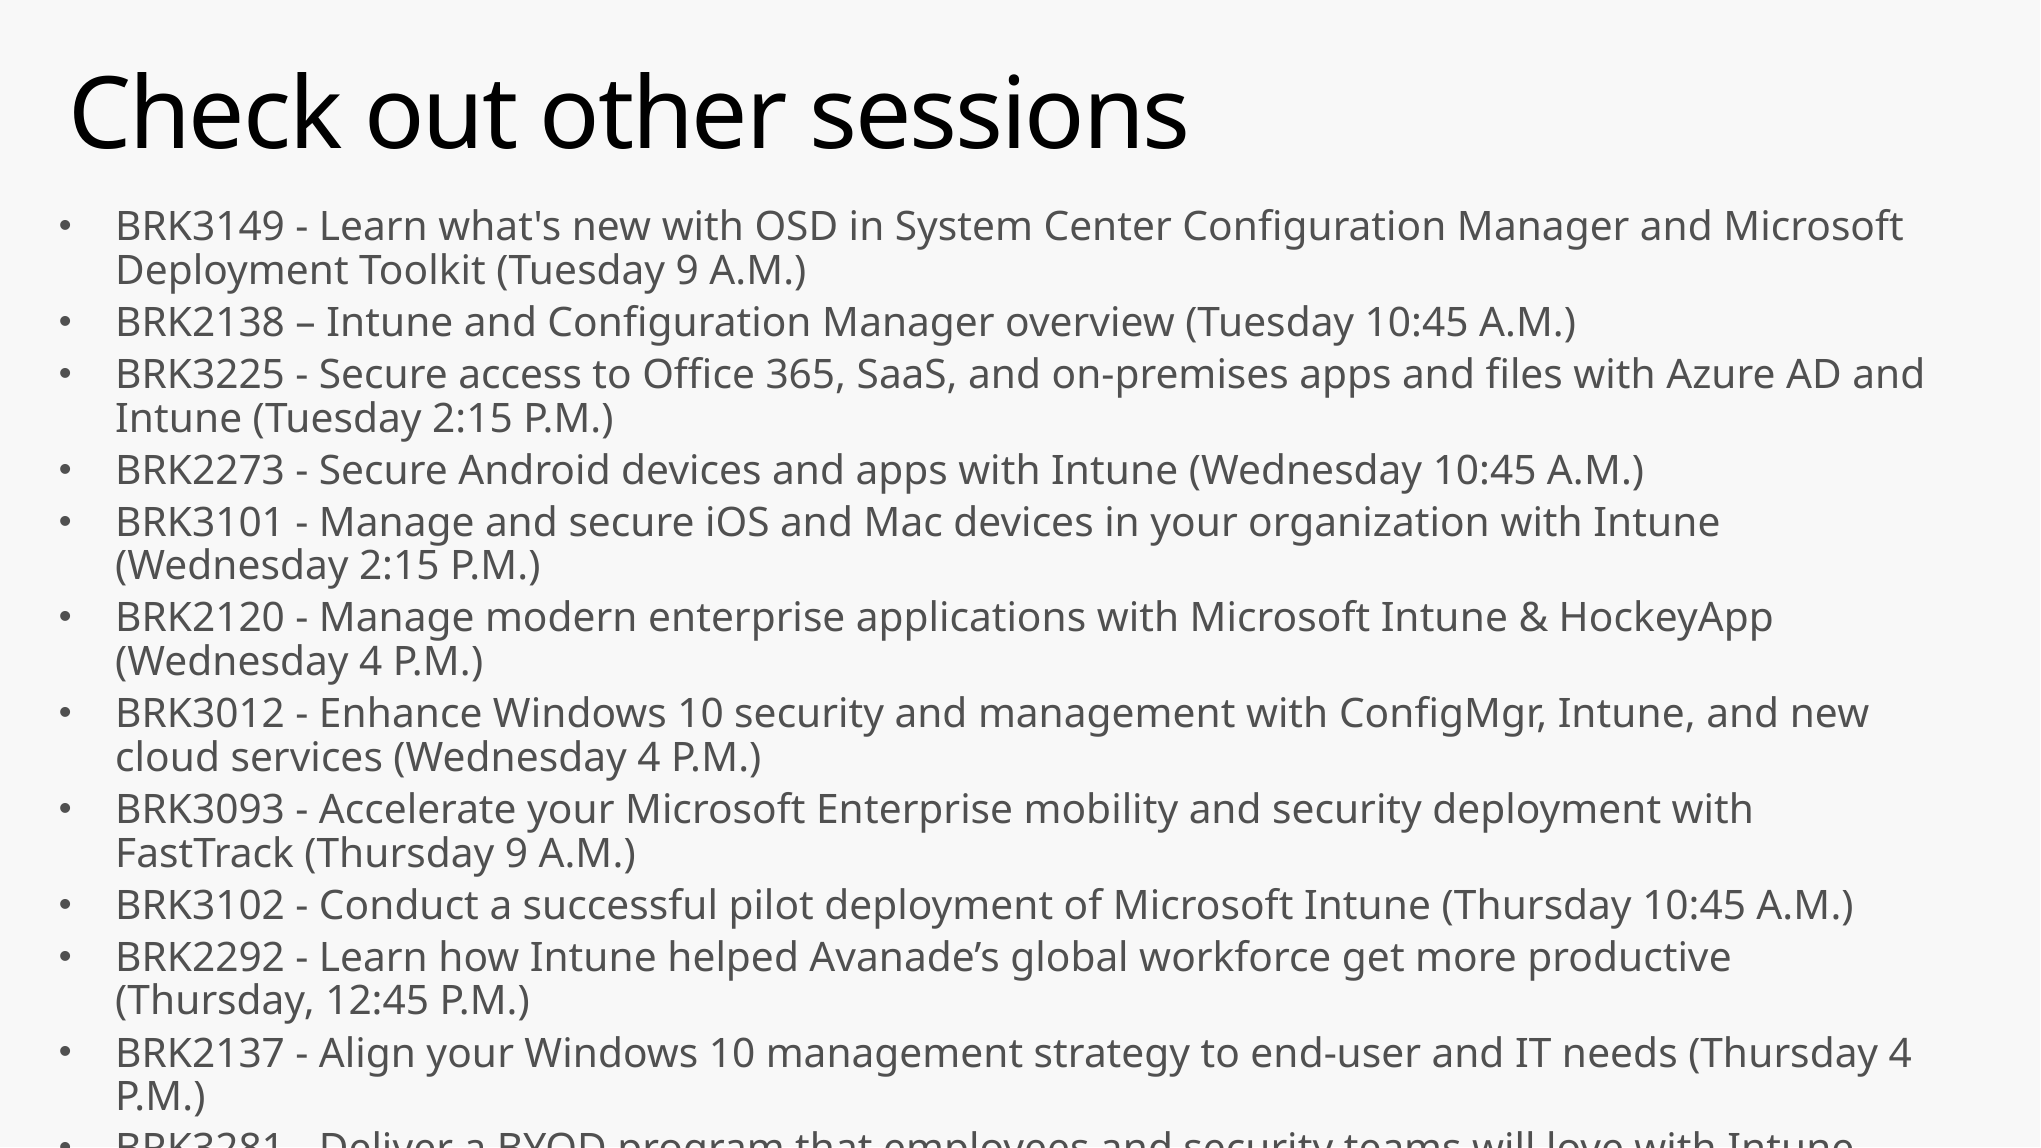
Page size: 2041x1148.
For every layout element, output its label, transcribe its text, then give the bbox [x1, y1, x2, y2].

title Check out other sessions [44, 47, 1957, 196]
text_box BRK3149 - Learn what's new with OSD in System Center Configuration Manager and Microsoft Deployment Toolkit (Tuesday 9 A.M.) BRK2138 – Intune and Configuration Manager overview (Tuesday 10:45 A.M.) BRK3225 - Secure access to Office 365, SaaS, and on-premises apps and files with Azure AD and Intune (Tuesday 2:15 P.M.) BRK2273 - Secure Android devices and apps with Intune (Wednesday 10:45 A.M.) BRK3101 - Manage and secure iOS and Mac devices in your organization with Intune (Wednesday 2:15 P.M.) BRK2120 - Manage modern enterprise applications with Microsoft Intune & HockeyApp (Wednesday 4 P.M.) BRK3012 - Enhance Windows 10 security and management with ConfigMgr, Intune, and new cloud services (Wednesday 4 P.M.) BRK3093 - Accelerate your Microsoft Enterprise mobility and security deployment with FastTrack (Thursday 9 A.M.) BRK3102 - Conduct a successful pilot deployment of Microsoft Intune (Thursday 10:45 A.M.) BRK2292 - Learn how Intune helped Avanade’s global workforce get more productive (Thursday, 12:45 P.M.) BRK2137 - Align your Windows 10 management strategy to end-user and IT needs (Thursday 4 P.M.) BRK3281 - Deliver a BYOD program that employees and security teams will love with Intune (Friday 12:30 P.M.) [44, 198, 1956, 1148]
